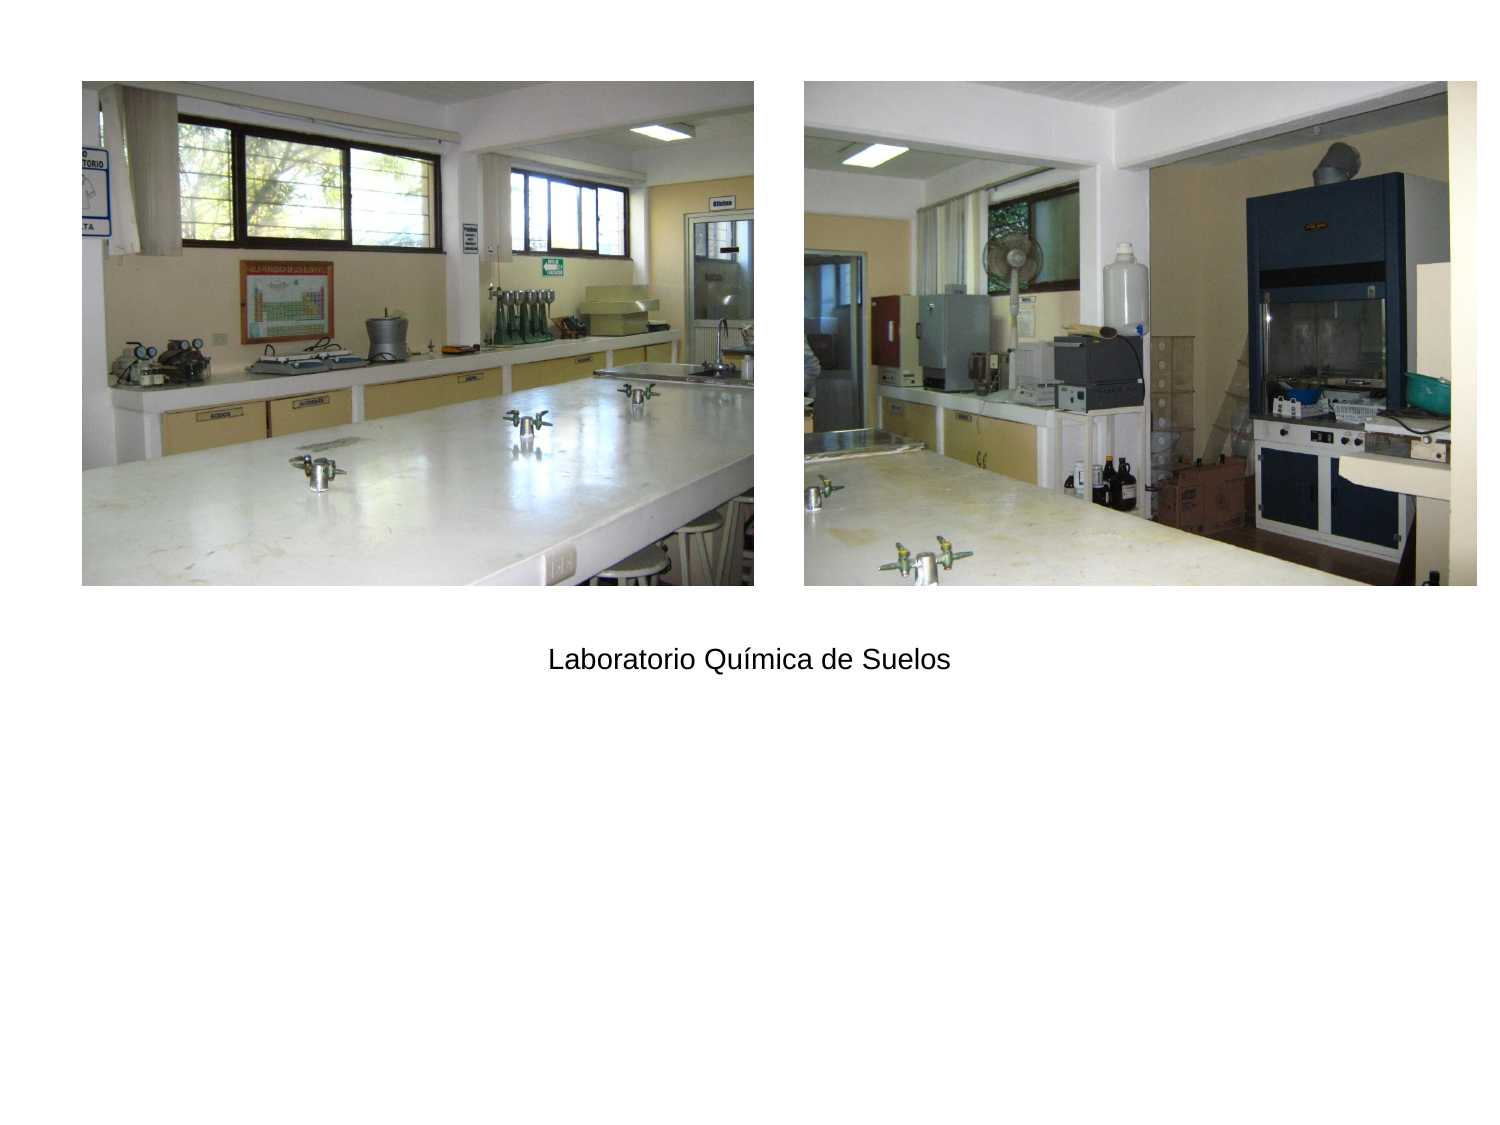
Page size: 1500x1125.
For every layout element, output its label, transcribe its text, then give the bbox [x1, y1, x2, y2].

picture [81, 81, 755, 587]
picture [804, 81, 1477, 587]
text_box Laboratorio Química de Suelos [374, 632, 1125, 683]
